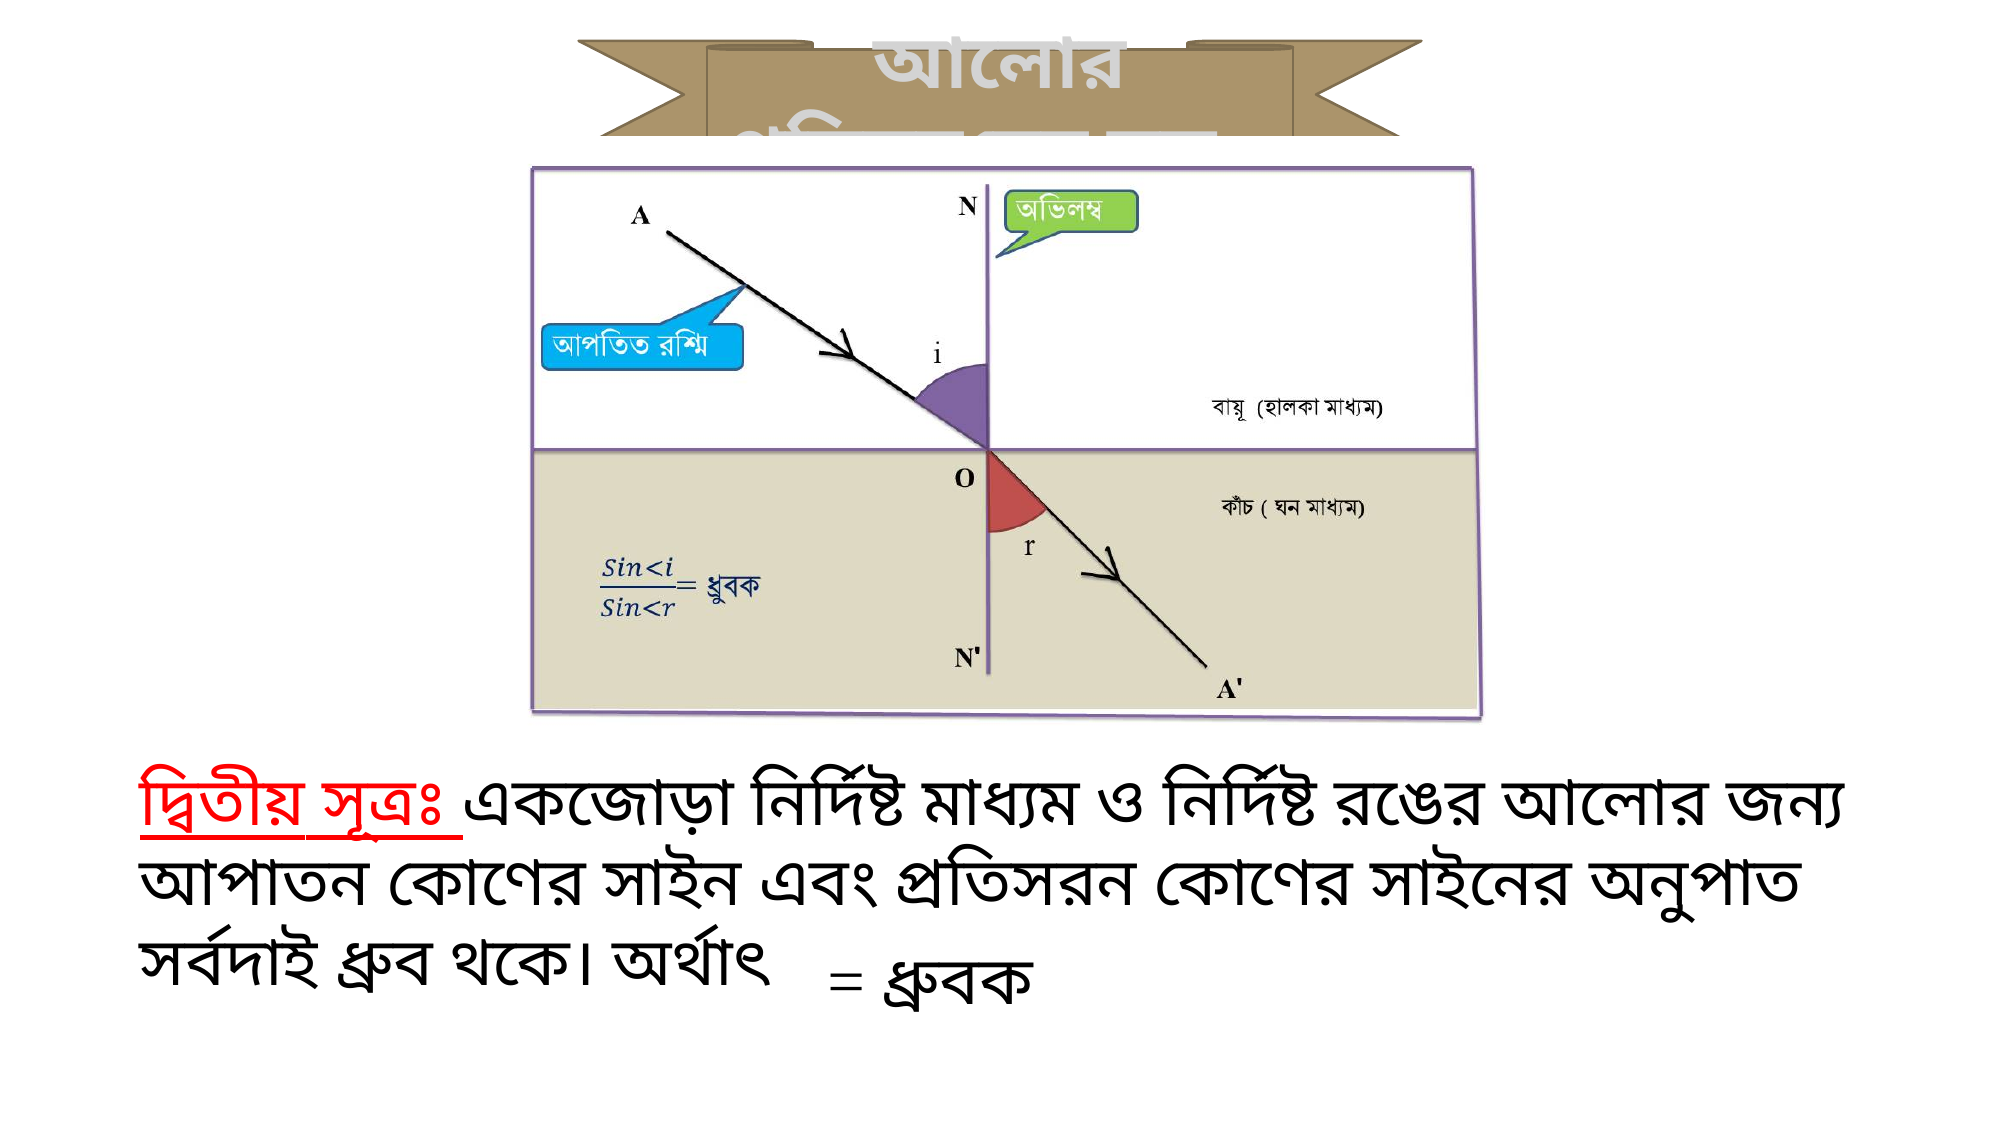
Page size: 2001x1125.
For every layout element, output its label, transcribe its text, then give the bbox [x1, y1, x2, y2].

text_box দ্বিতীয় সূত্রঃ একজোড়া নির্দিষ্ট মাধ্যম ও নির্দিষ্ট রঙের আলোর জন্য আপাতন কোণের সাইন এবং প্রতিসরন কোণের সাইনের অনুপাত সর্বদাই ধ্রুব থকে। অর্থাৎ [125, 751, 1888, 1007]
text_box আলোর প্রতিসরনের সূত্র [578, 40, 1422, 134]
picture [458, 135, 1554, 753]
